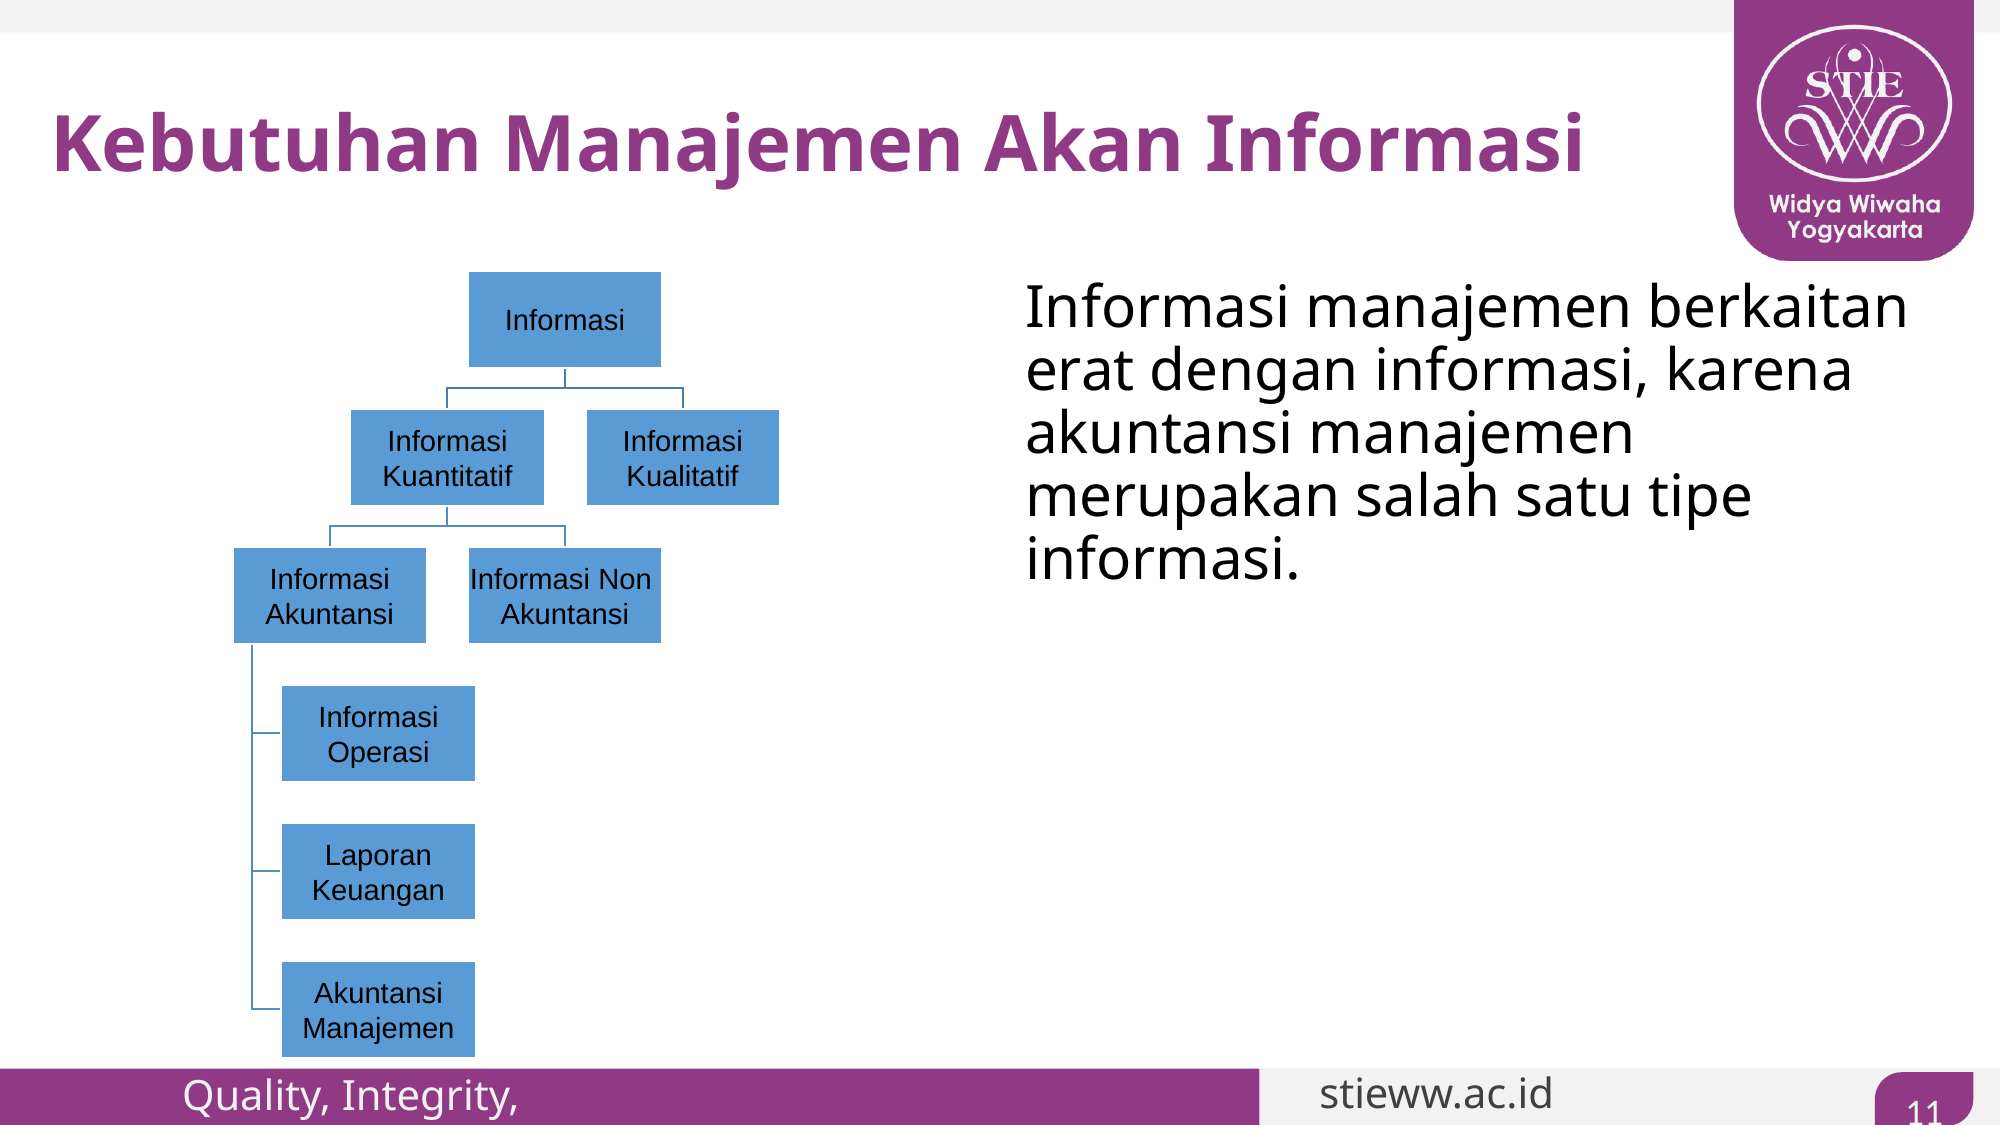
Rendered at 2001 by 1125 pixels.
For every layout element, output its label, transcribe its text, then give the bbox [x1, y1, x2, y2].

picture [1734, 0, 1974, 261]
title Kebutuhan Manajemen Akan Informasi [35, 66, 1708, 226]
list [35, 269, 978, 1059]
list Informasi manajemen berkaitan erat dengan informasi, karena akuntansi manajemen merupakan salah satu tipe informasi. [1010, 270, 1953, 1059]
